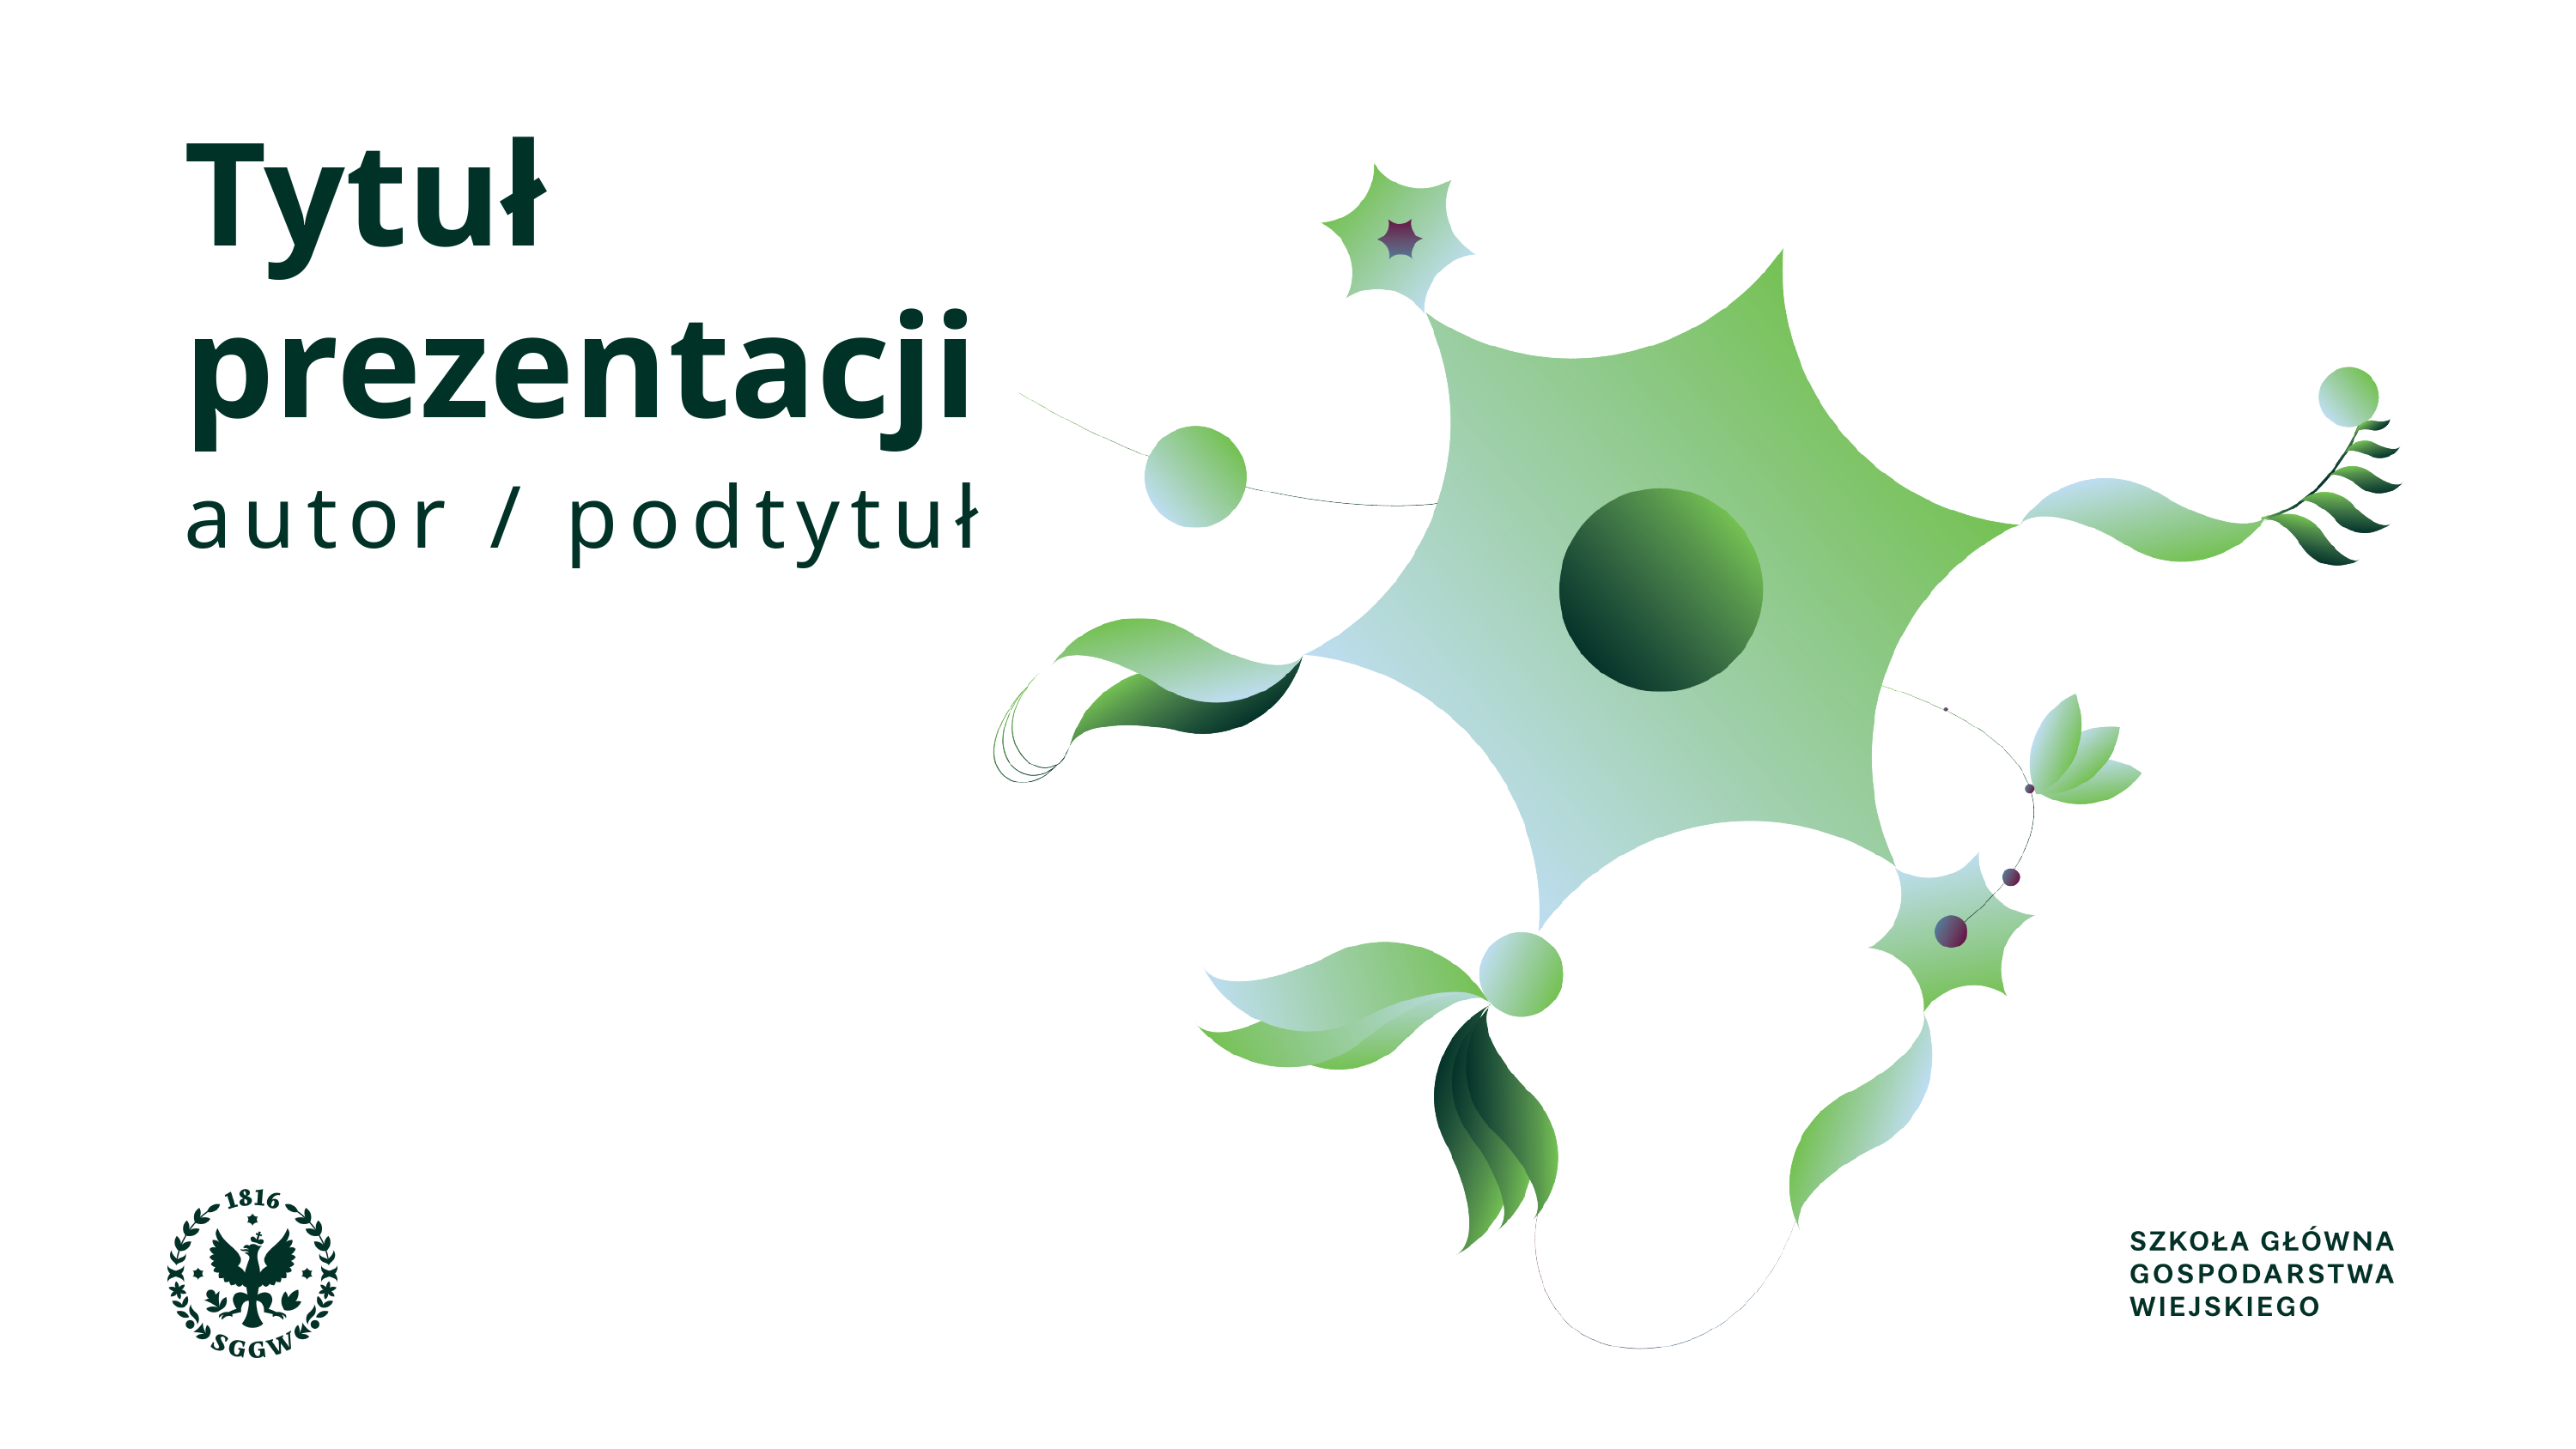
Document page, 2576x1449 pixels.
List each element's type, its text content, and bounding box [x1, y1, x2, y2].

picture [167, 1189, 337, 1358]
text_box Tytuł prezentacji [171, 96, 1075, 453]
picture [793, 0, 2517, 1436]
text_box autor / podtytuł [171, 456, 952, 573]
